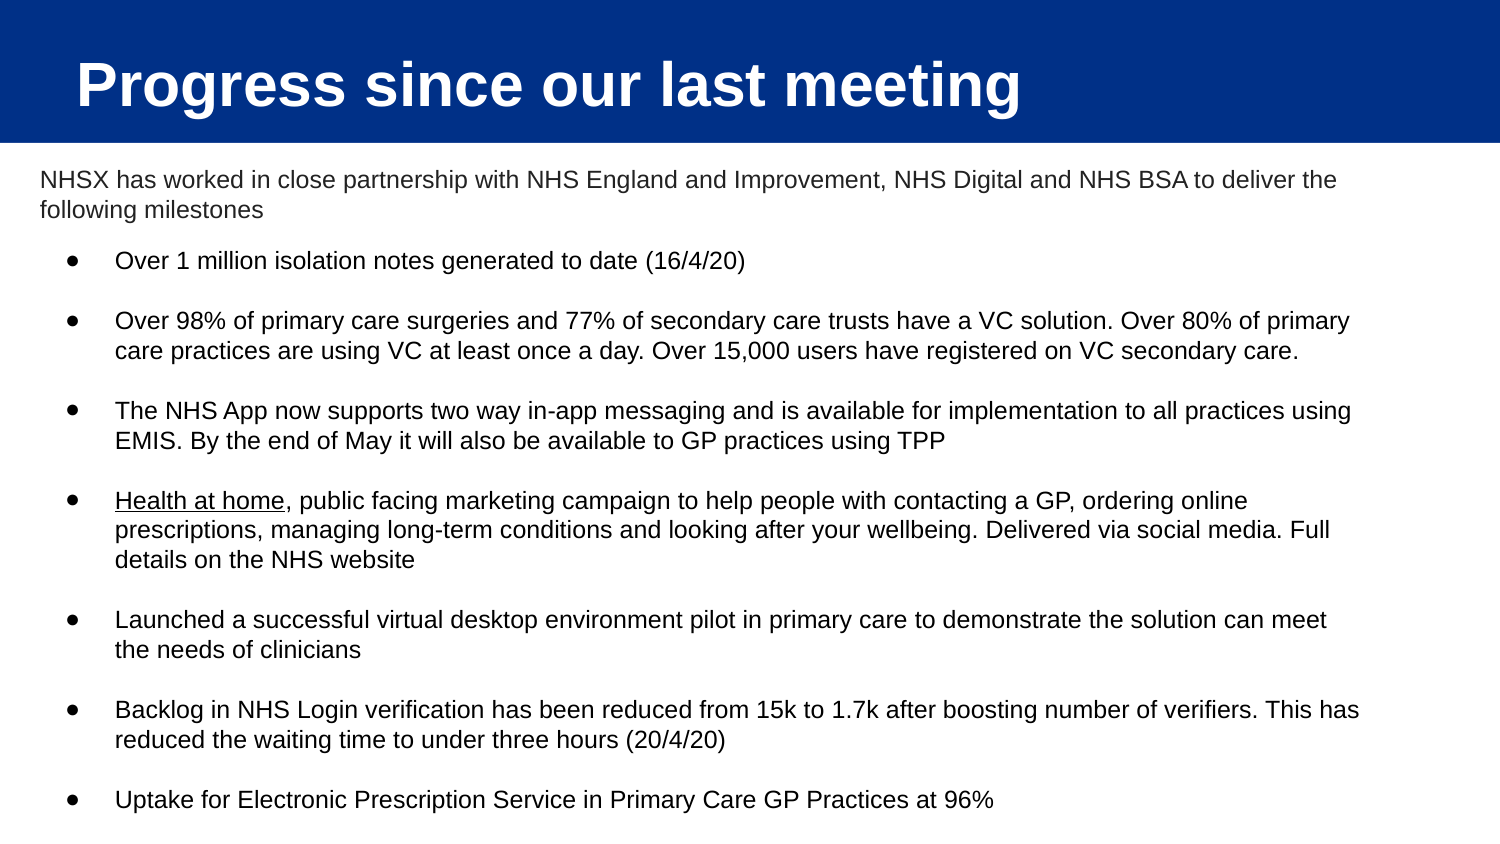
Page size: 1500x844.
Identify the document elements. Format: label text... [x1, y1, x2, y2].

text_box NHSX has worked in close partnership with NHS England and Improvement, NHS Digital and NHS BSA to deliver the following milestones Over 1 million isolation notes generated to date (16/4/20) Over 98% of primary care surgeries and 77% of secondary care trusts have a VC solution. Over 80% of primary care practices are using VC at least once a day. Over 15,000 users have registered on VC secondary care. The NHS App now supports two way in-app messaging and is available for implementation to all practices using EMIS. By the end of May it will also be available to GP practices using TPP Health at home, public facing marketing campaign to help people with contacting a GP, ordering online prescriptions, managing long-term conditions and looking after your wellbeing. Delivered via social media. Full details on the NHS website Launched a successful virtual desktop environment pilot in primary care to demonstrate the solution can meet the needs of clinicians Backlog in NHS Login verification has been reduced from 15k to 1.7k after boosting number of verifiers. This has reduced the waiting time to under three hours (20/4/20) Uptake for Electronic Prescription Service in Primary Care GP Practices at 96% [25, 148, 1381, 740]
title Progress since our last meeting [76, 43, 1329, 131]
